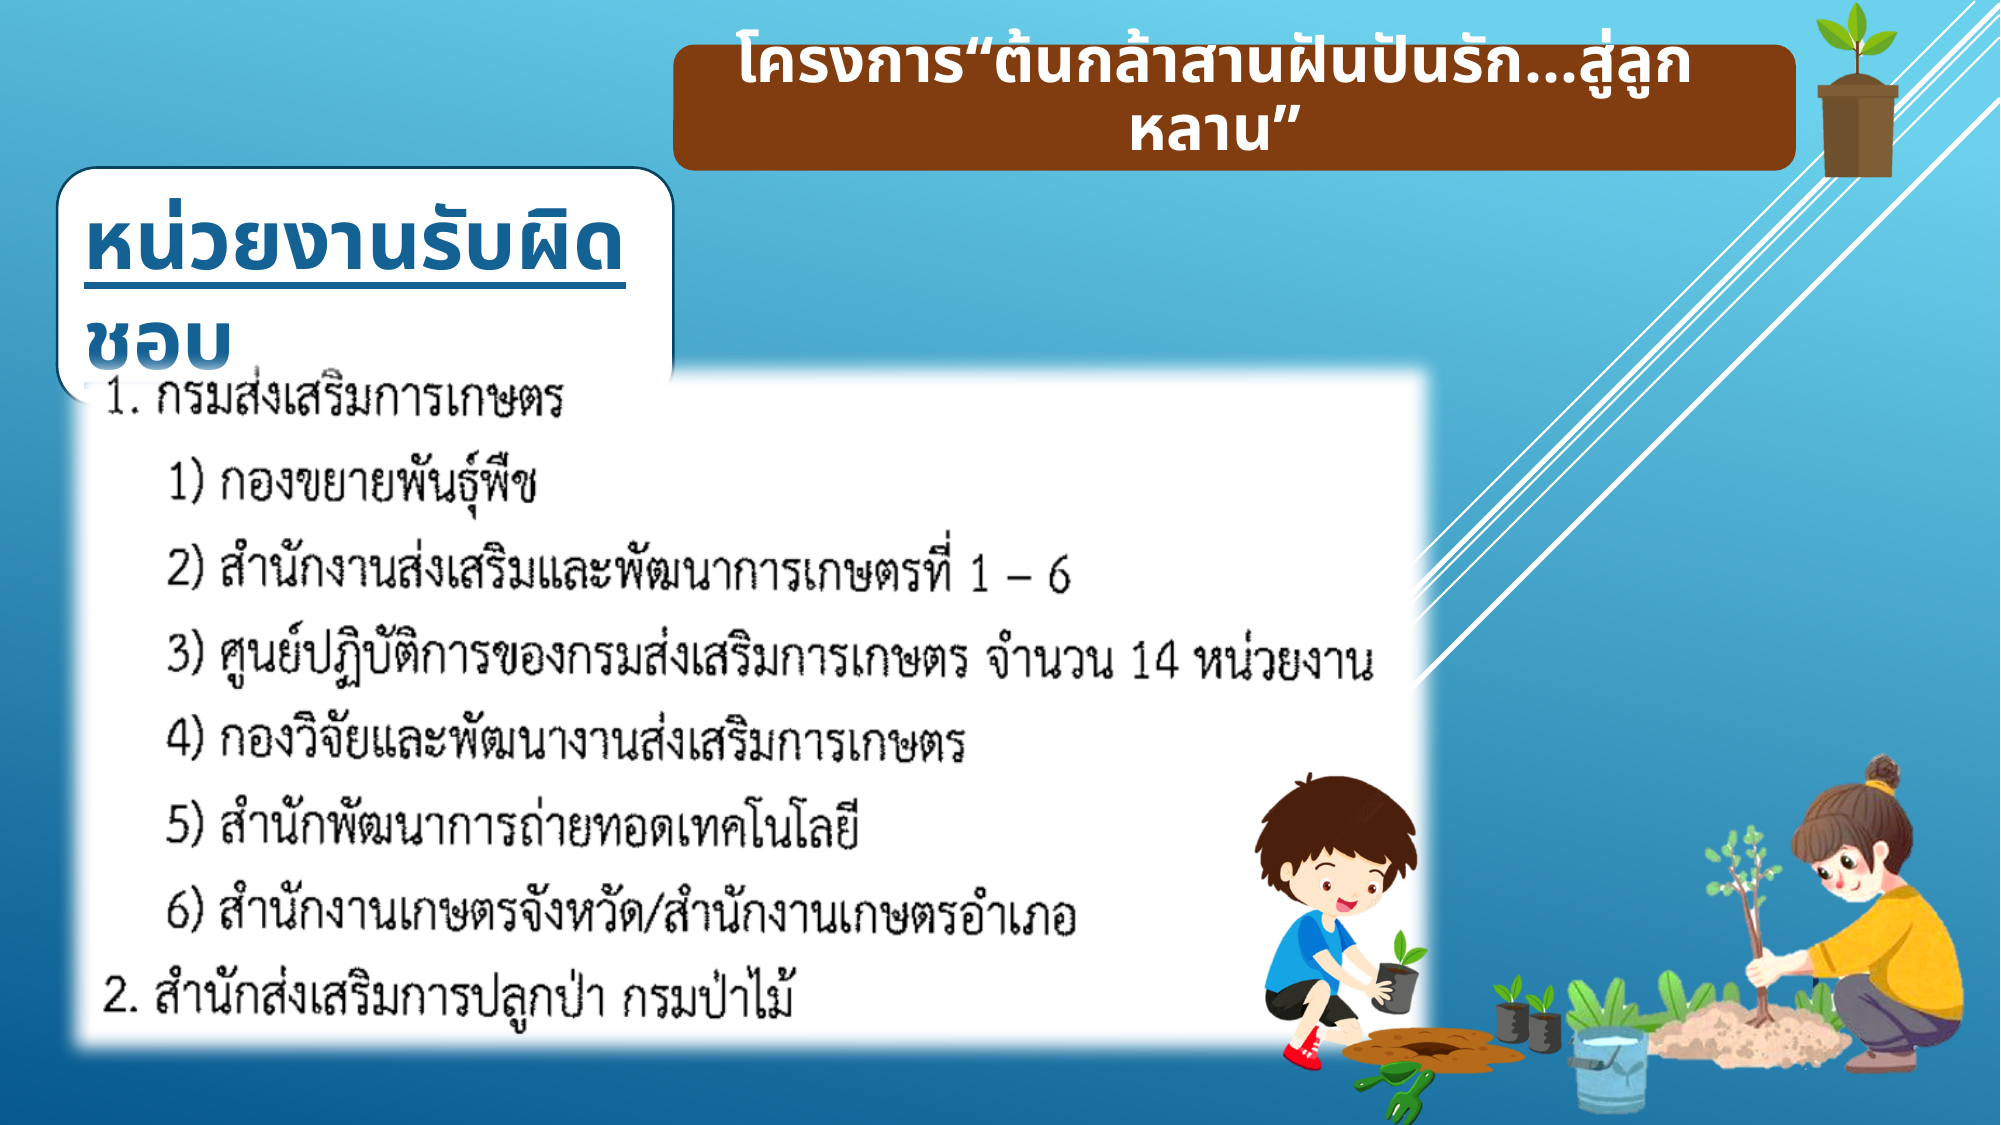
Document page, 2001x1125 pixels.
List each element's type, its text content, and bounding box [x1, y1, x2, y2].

picture [56, 351, 1997, 1125]
text_box หน่วยงานรับผิดชอบ [55, 166, 675, 370]
text_box โครงการ“ต้นกล้าสานฝันปันรัก...สู่ลูกหลาน” [659, 18, 1731, 172]
picture [1731, 0, 1958, 204]
